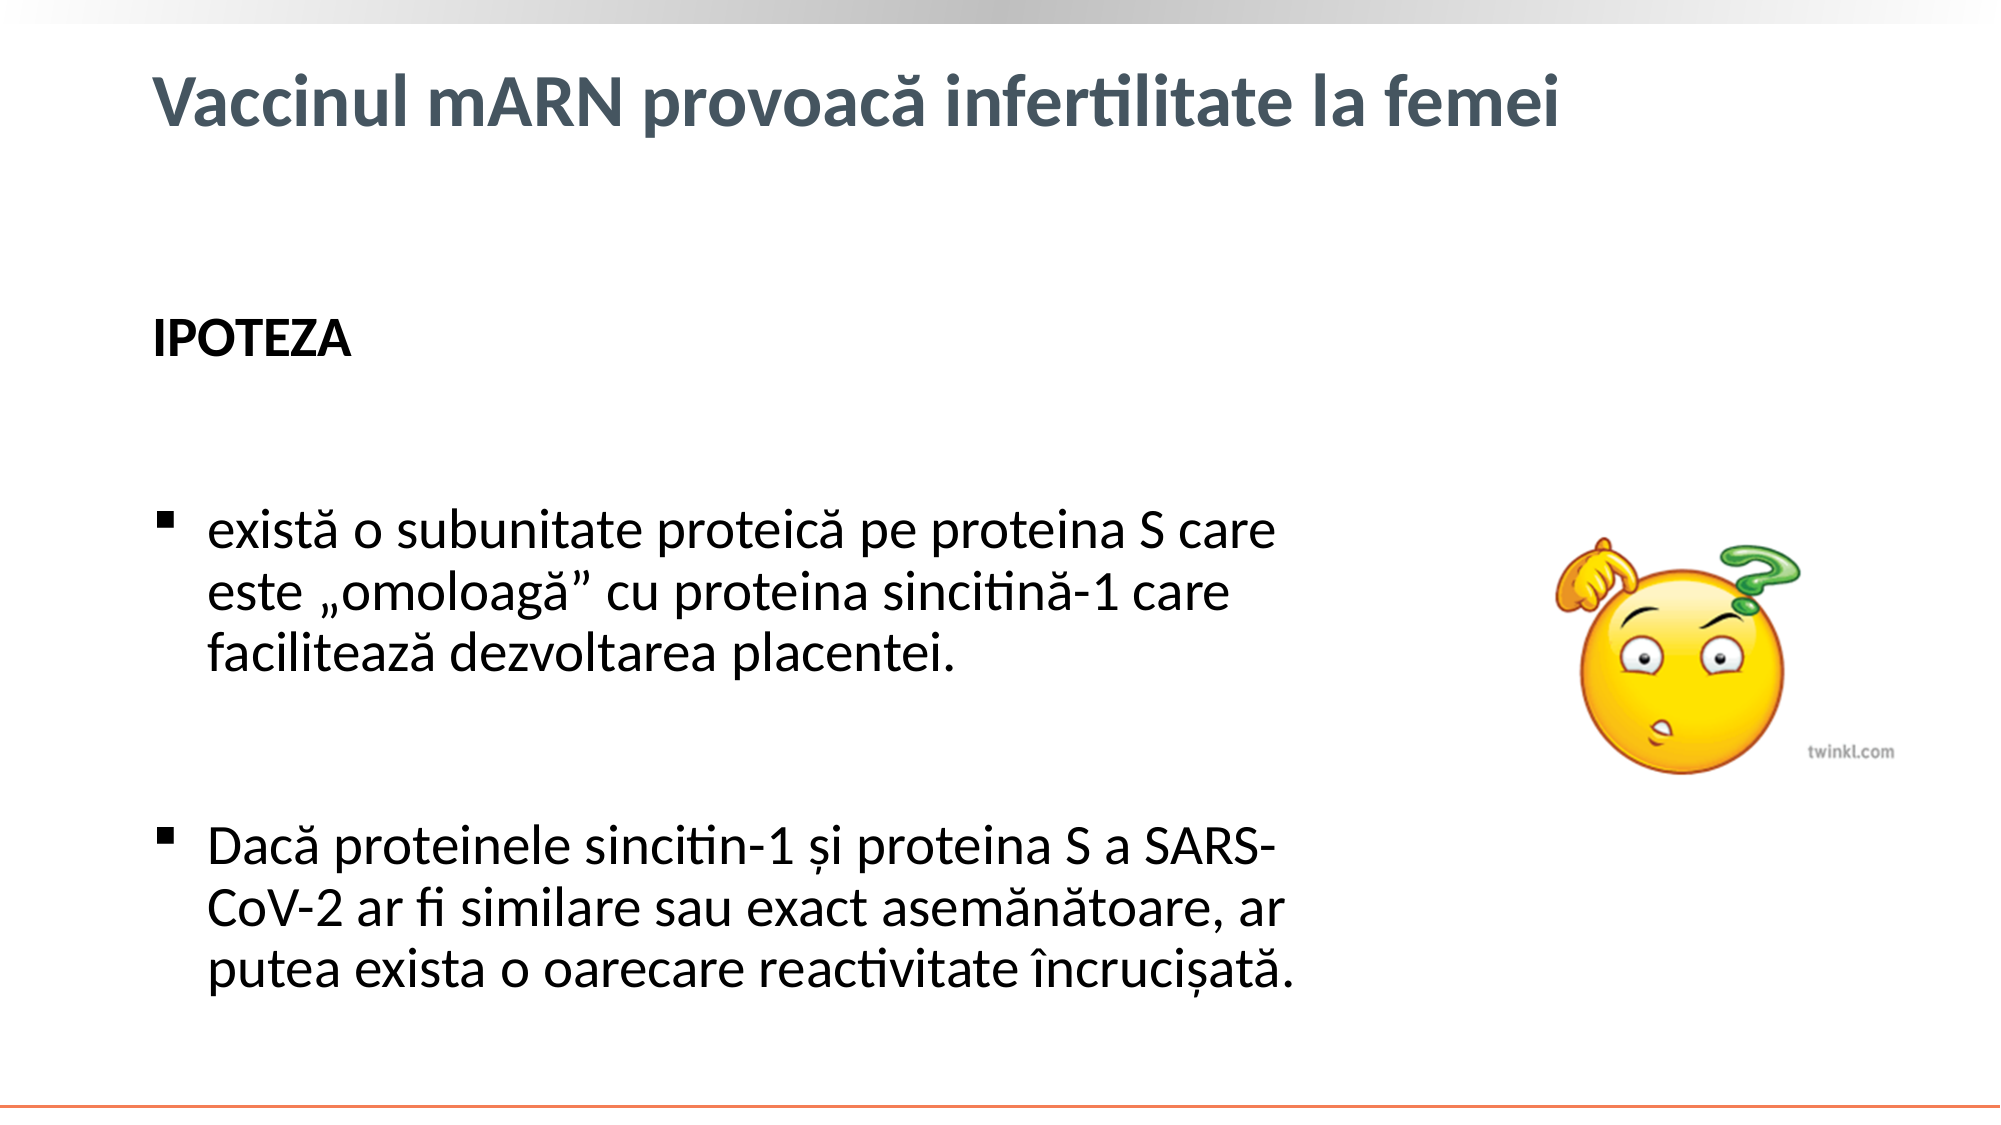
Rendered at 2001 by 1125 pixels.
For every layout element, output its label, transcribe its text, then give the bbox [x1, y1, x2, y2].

text_box https://www.skepticalraptor.com/skepticalraptorblog.php/mrna-vaccine-myths-anti-vax-pseudoscience-on-covid-19-vaccines/ [36, 1065, 1557, 1110]
picture [1429, 531, 1927, 782]
list IPOTEZA există o subunitate proteică pe proteina S care este „omoloagă” cu proteina sincitină-1 care facilitează dezvoltarea placentei. Dacă proteinele sincitin-1 și proteina S a SARS-CoV-2 ar fi similare sau exact asemănătoare, ar putea exista o oarecare reactivitate încrucișată. [137, 299, 1352, 1014]
title Vaccinul mARN provoacă infertilitate la femei [137, 26, 1863, 167]
